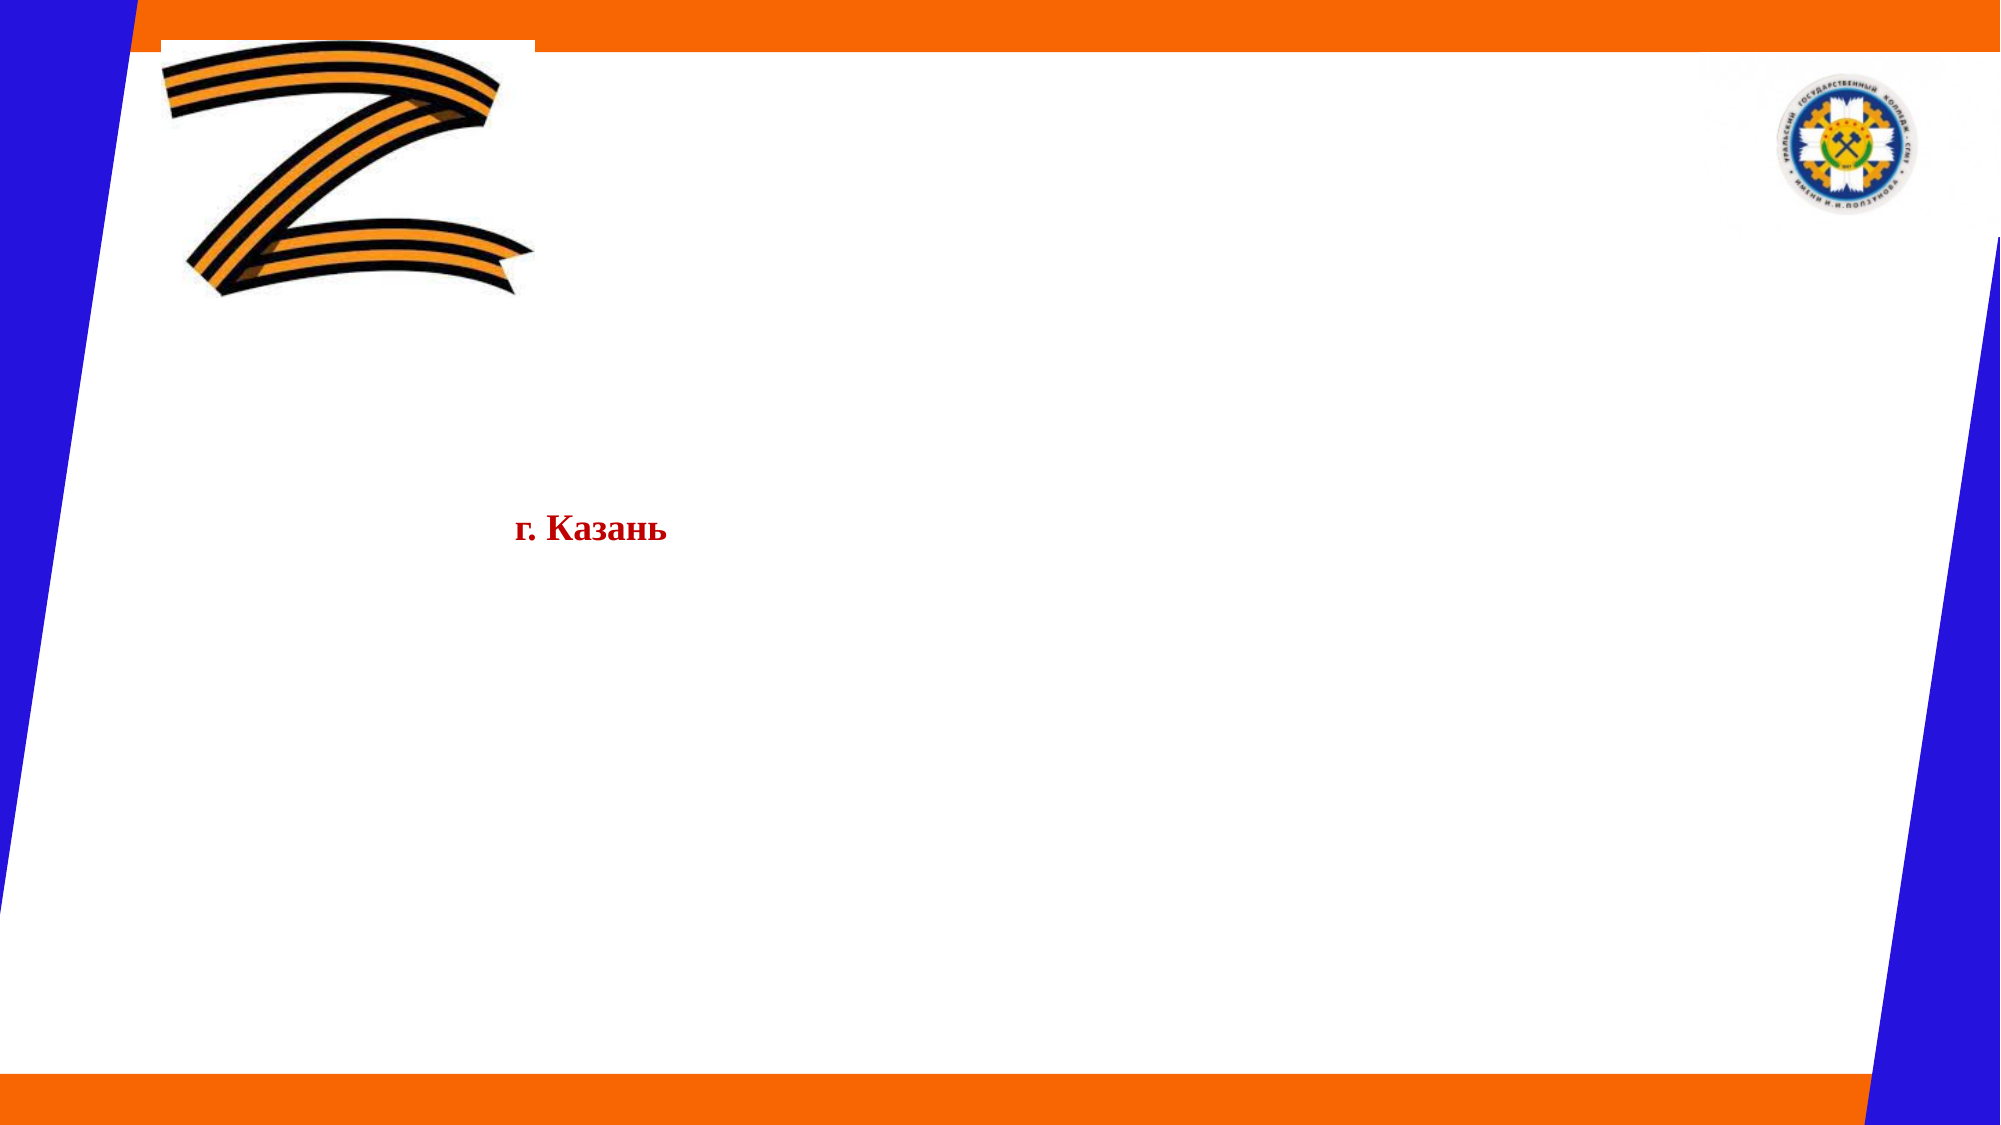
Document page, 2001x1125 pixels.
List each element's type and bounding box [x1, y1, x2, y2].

picture [161, 41, 535, 298]
text_box [0, 0, 2000, 1125]
picture [1700, 52, 2000, 237]
